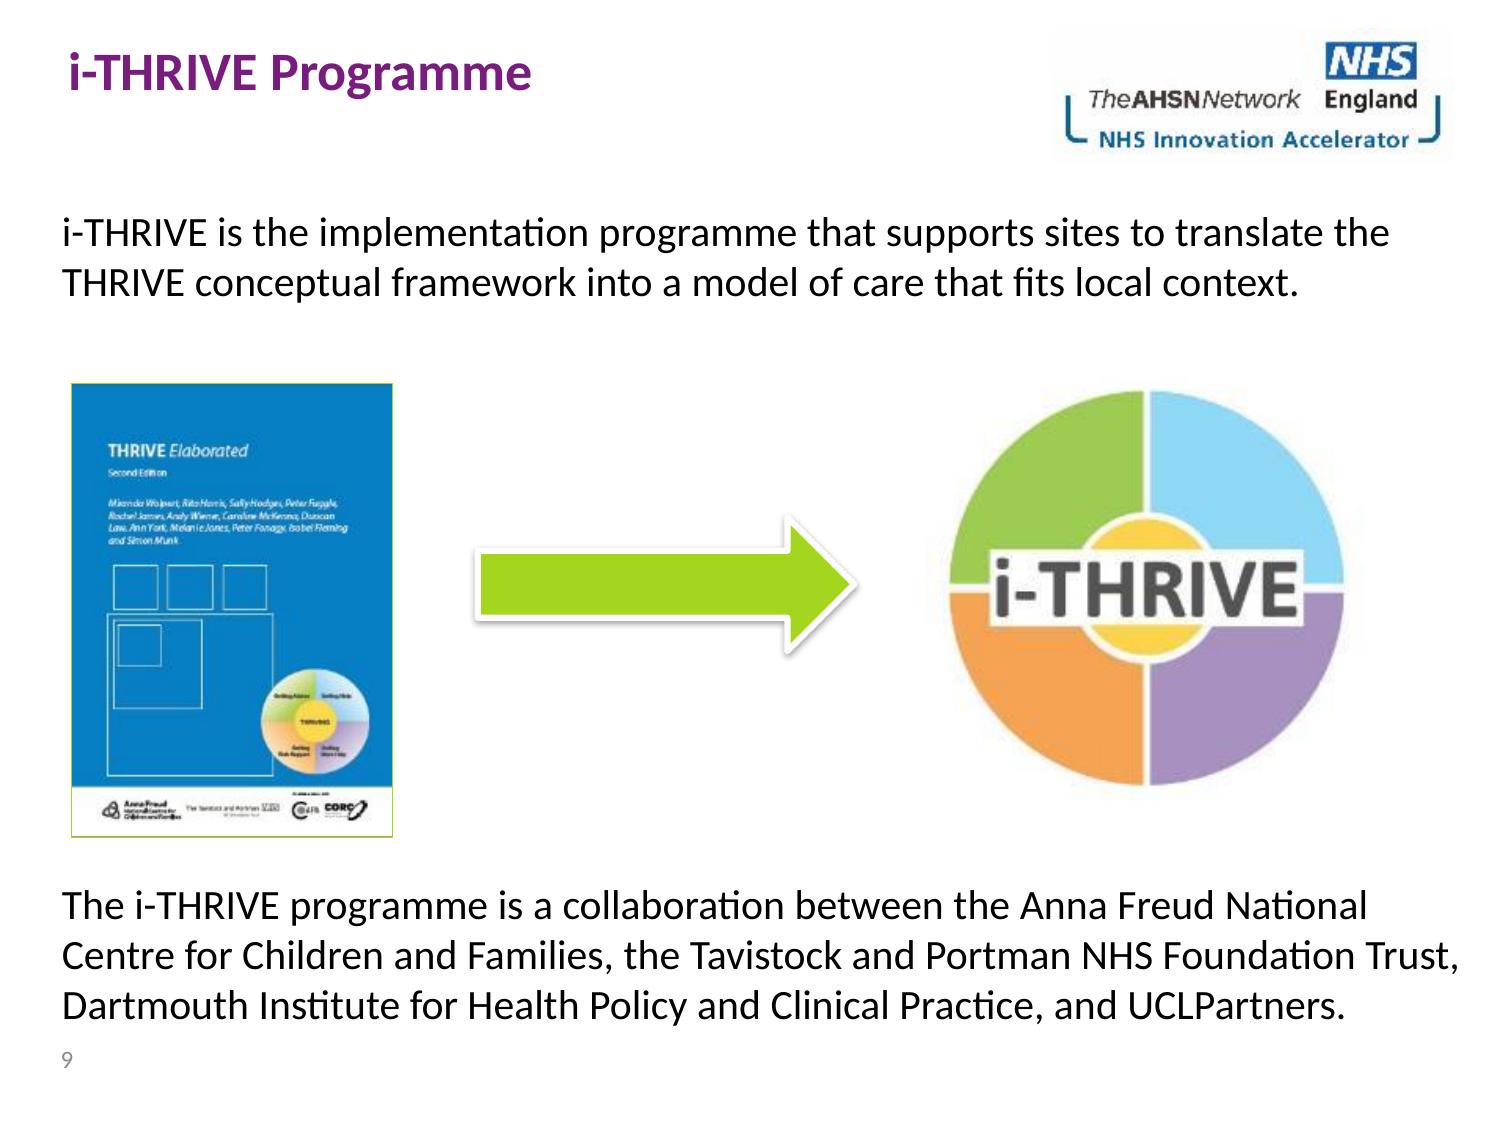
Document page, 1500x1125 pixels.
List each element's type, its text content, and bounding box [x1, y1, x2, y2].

text_box [474, 514, 858, 655]
list i-THRIVE Programme [53, 28, 1049, 123]
text_box The i-THRIVE programme is a collaboration between the Anna Freud National Centre for Children and Families, the Tavistock and Portman NHS Foundation Trust, Dartmouth Institute for Health Policy and Clinical Practice, and UCLPartners. [47, 870, 1500, 1036]
text_box i-THRIVE is the implementation programme that supports sites to translate the THRIVE conceptual framework into a model of care that fits local context. [47, 197, 1430, 312]
picture [1051, 28, 1453, 165]
picture [924, 360, 1378, 808]
picture [70, 383, 393, 839]
